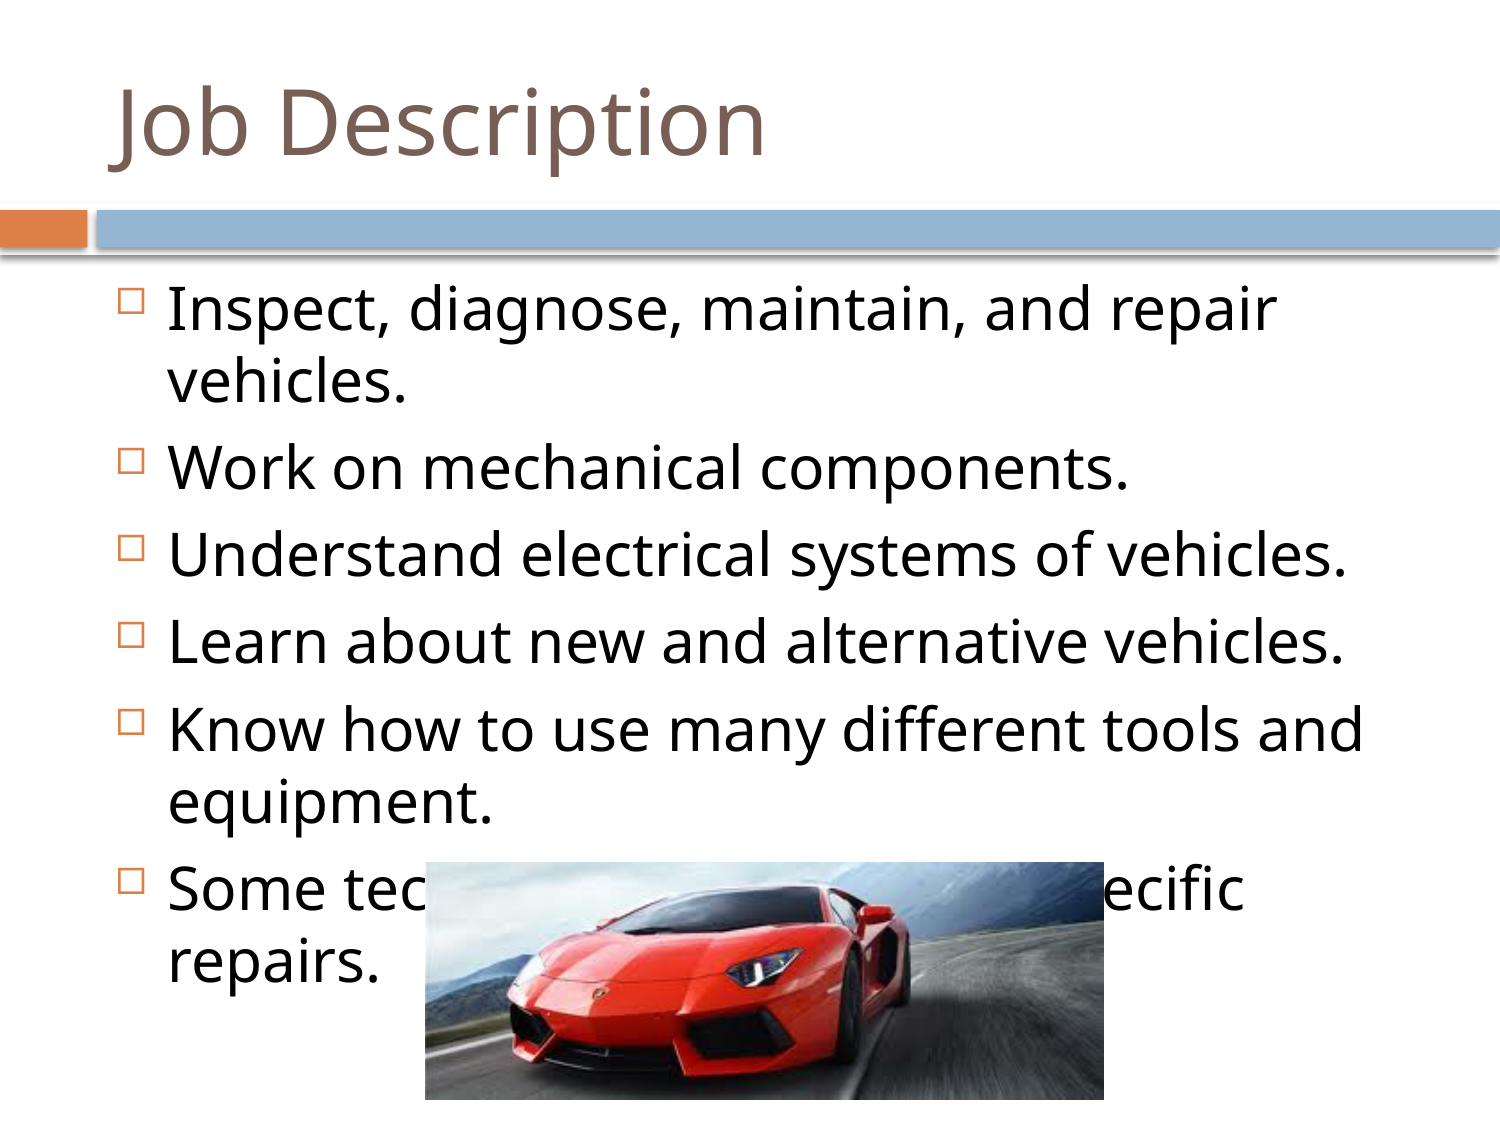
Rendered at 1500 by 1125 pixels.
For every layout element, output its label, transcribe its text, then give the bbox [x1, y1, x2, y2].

title Job Description [100, 37, 1438, 200]
list Inspect, diagnose, maintain, and repair vehicles. Work on mechanical components. Understand electrical systems of vehicles. Learn about new and alternative vehicles. Know how to use many different tools and equipment. Some technicians specialize in specific repairs. [100, 262, 1438, 1000]
picture [424, 862, 1104, 1101]
